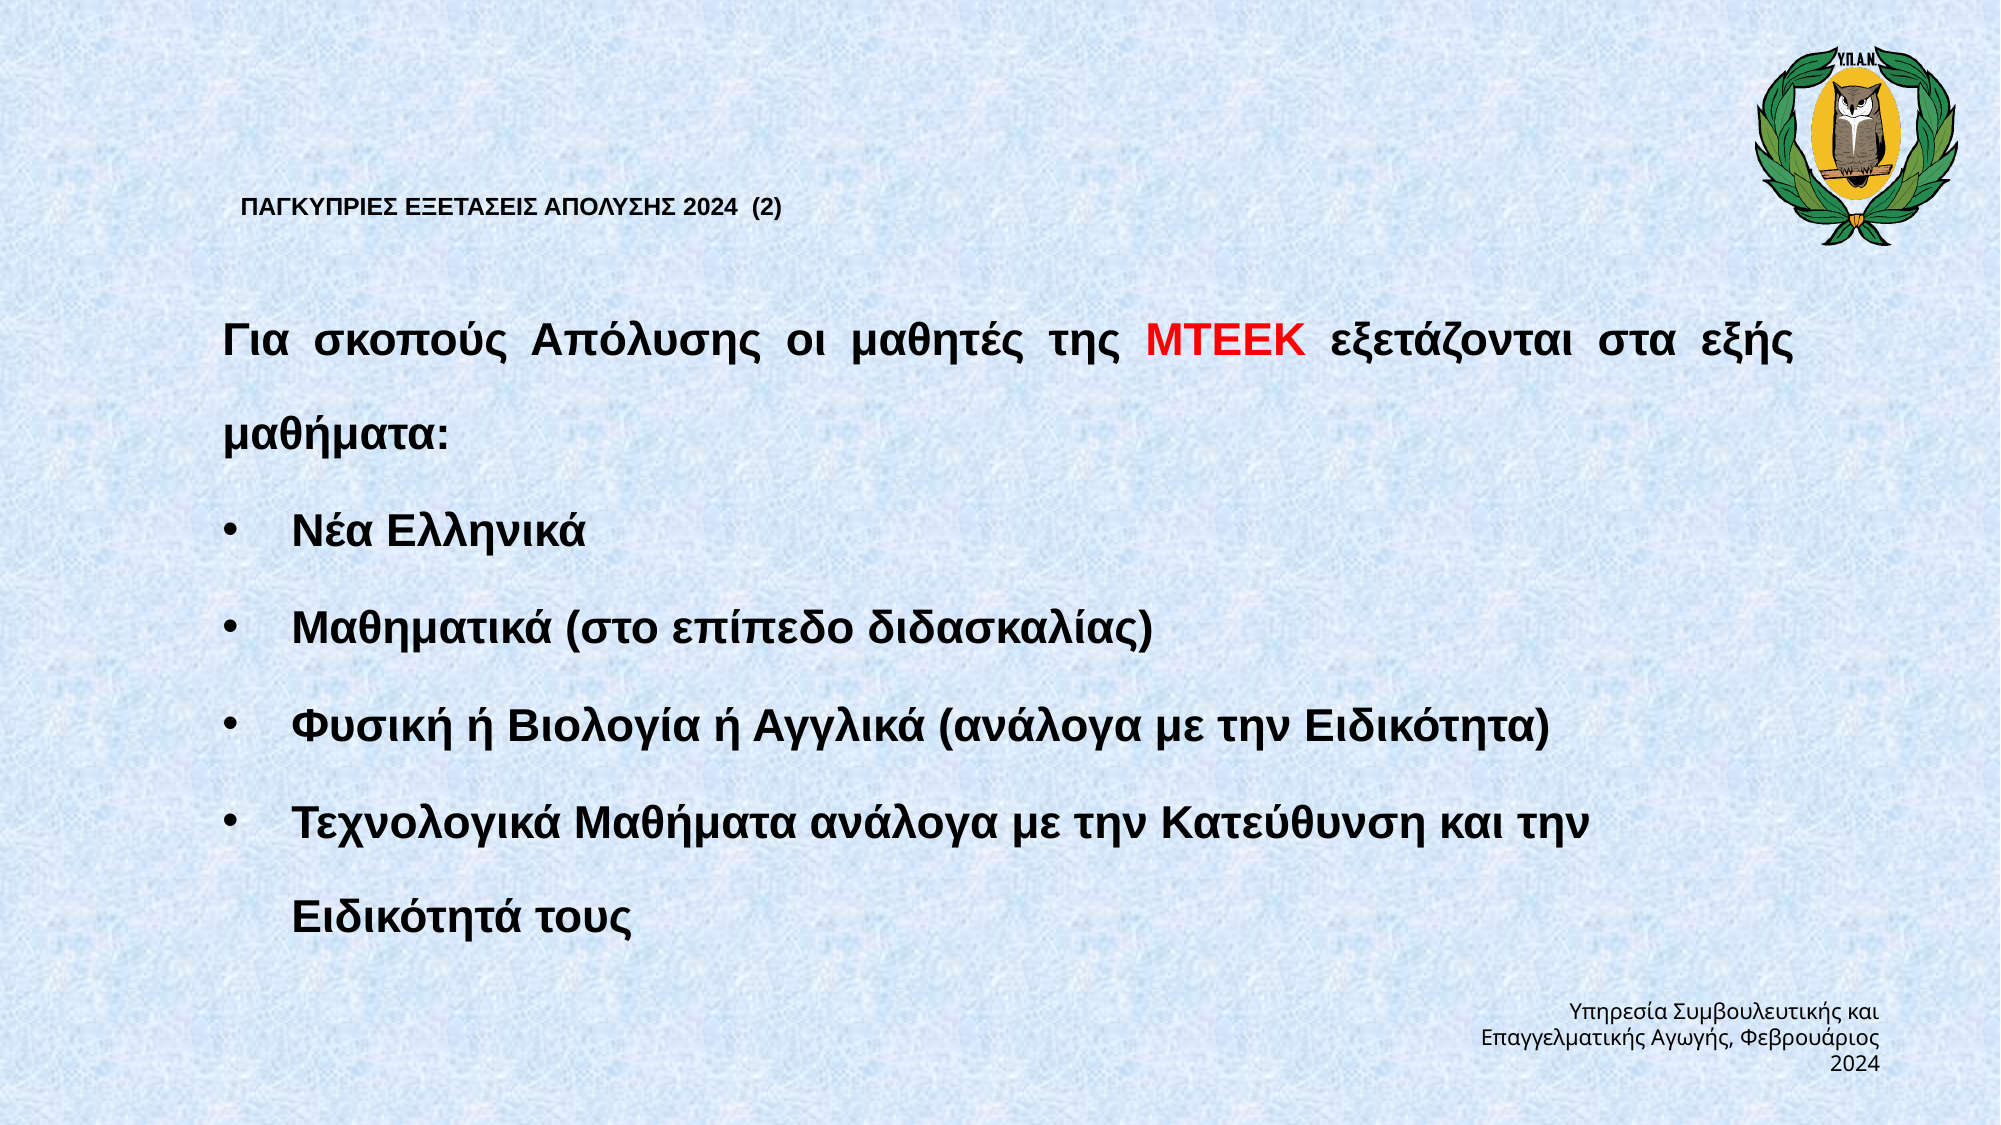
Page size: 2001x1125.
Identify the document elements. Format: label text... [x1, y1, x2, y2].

title ΠΑΓΚΥΠΡΙΕΣ ΕΞΕΤΑΣΕΙΣ Απολυσησ 2024 (2) [225, 158, 1736, 263]
picture [0, 0, 2001, 1125]
slide_number Υπηρεσία Συμβουλευτικής και Επαγγελματικής Αγωγής, Φεβρουάριος 2024 [1445, 1007, 1896, 1067]
list Για σκοπούς Απόλυσης οι μαθητές της ΜΤΕΕΚ εξετάζονται στα εξής μαθήματα: Νέα Ελληνικά Μαθηματικά (στο επίπεδο διδασκαλίας) Φυσική ή Βιολογία ή Αγγλικά (ανάλογα με την Ειδικότητα) Τεχνολογικά Μαθήματα ανάλογα με την Κατεύθυνση και την Ειδικότητά τους [207, 263, 1810, 1062]
